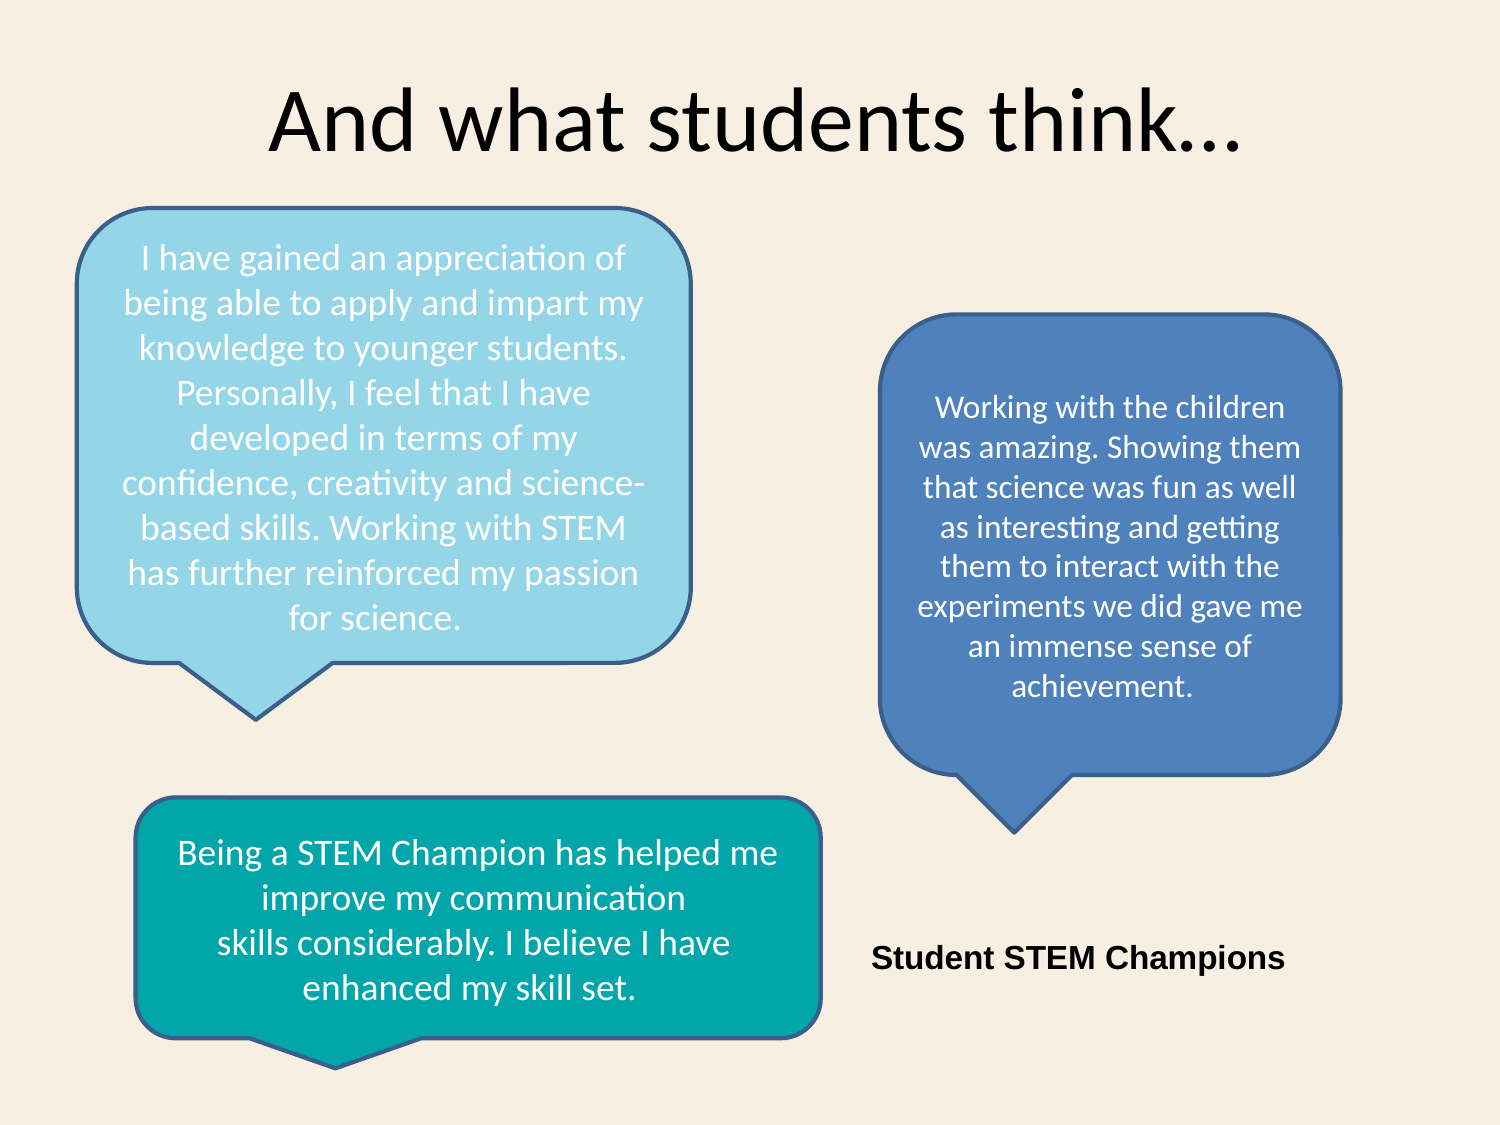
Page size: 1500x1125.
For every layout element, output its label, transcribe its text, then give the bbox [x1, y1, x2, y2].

text_box Student STEM Champions [856, 928, 1436, 1079]
title And what students think… [80, 21, 1431, 209]
text_box Working with the children was amazing. Showing them that science was fun as well as interesting and getting them to interact with the experiments we did gave me an immense sense of achievement. [877, 312, 1343, 835]
text_box I have gained an appreciation of being able to apply and impart my knowledge to younger students. Personally, I feel that I have developed in terms of my confidence, creativity and science-based skills. Working with STEM has further reinforced my passion for science. [74, 205, 693, 722]
text_box Being a STEM Champion has helped me improve my communication skills considerably. I believe I have enhanced my skill set. [133, 795, 823, 1071]
